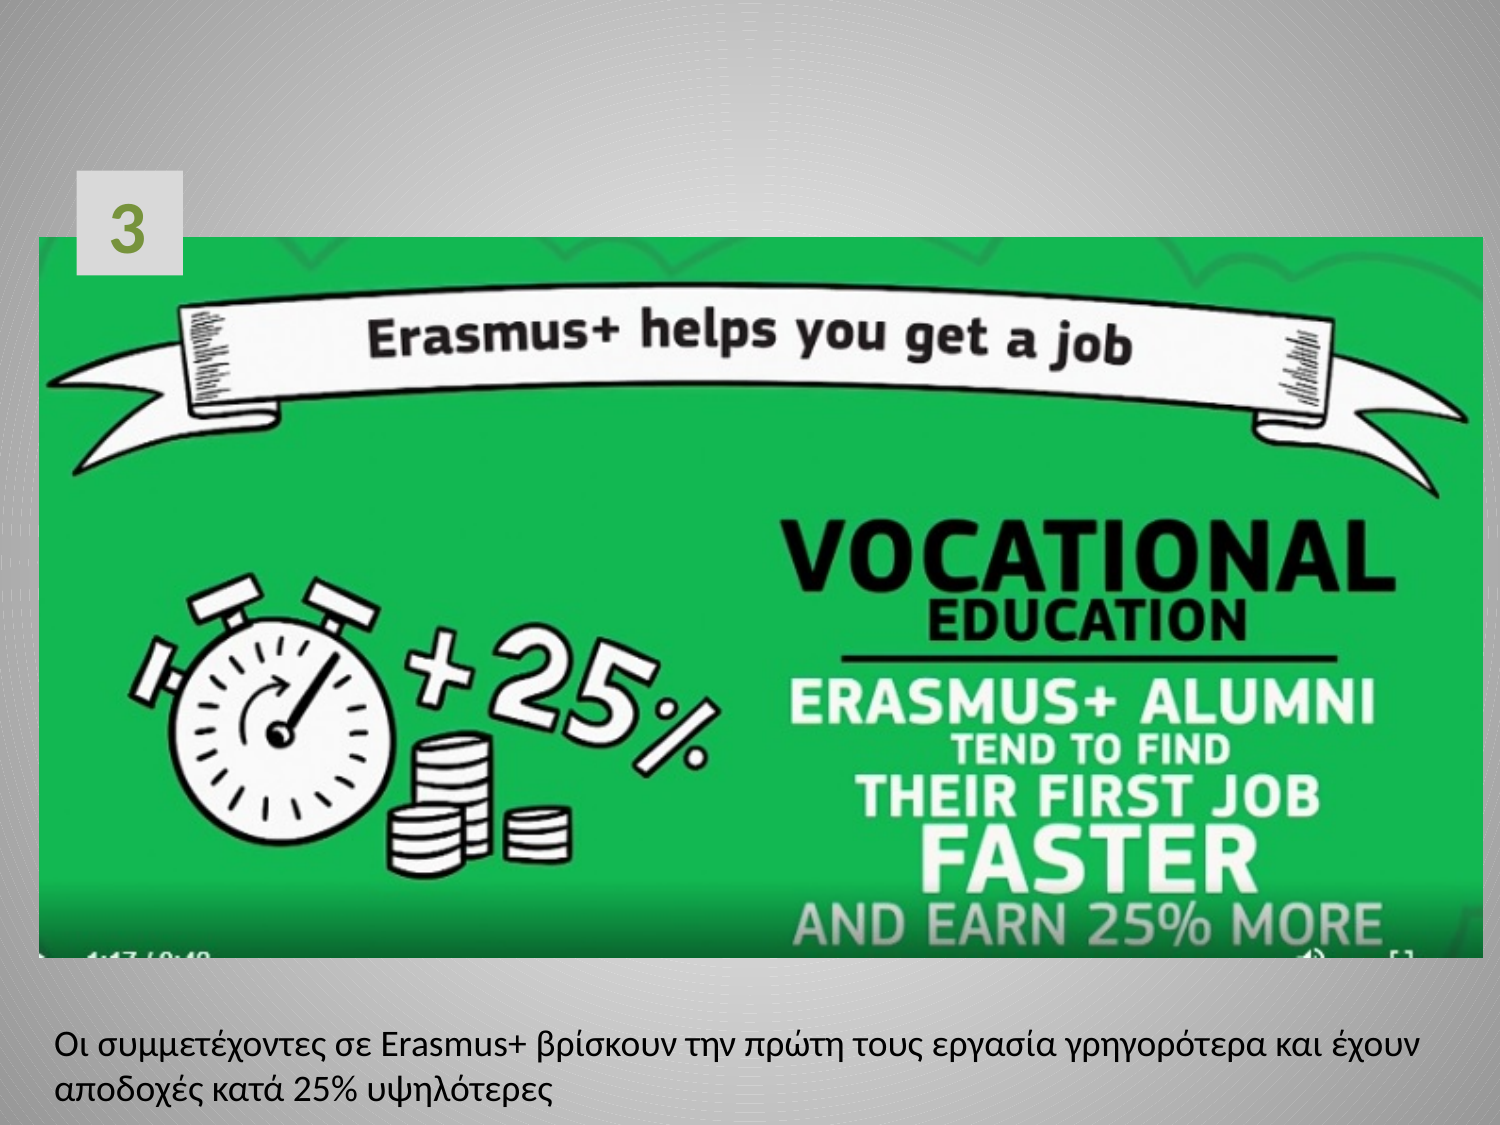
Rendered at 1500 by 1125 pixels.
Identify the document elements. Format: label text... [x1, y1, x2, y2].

text_box Οι συμμετέχοντες σε Erasmus+ βρίσκουν την πρώτη τους εργασία γρηγορότερα και έχουν αποδοχές κατά 25% υψηλότερες [39, 1011, 1483, 1117]
picture [39, 237, 1483, 958]
text_box 3 [76, 170, 183, 236]
